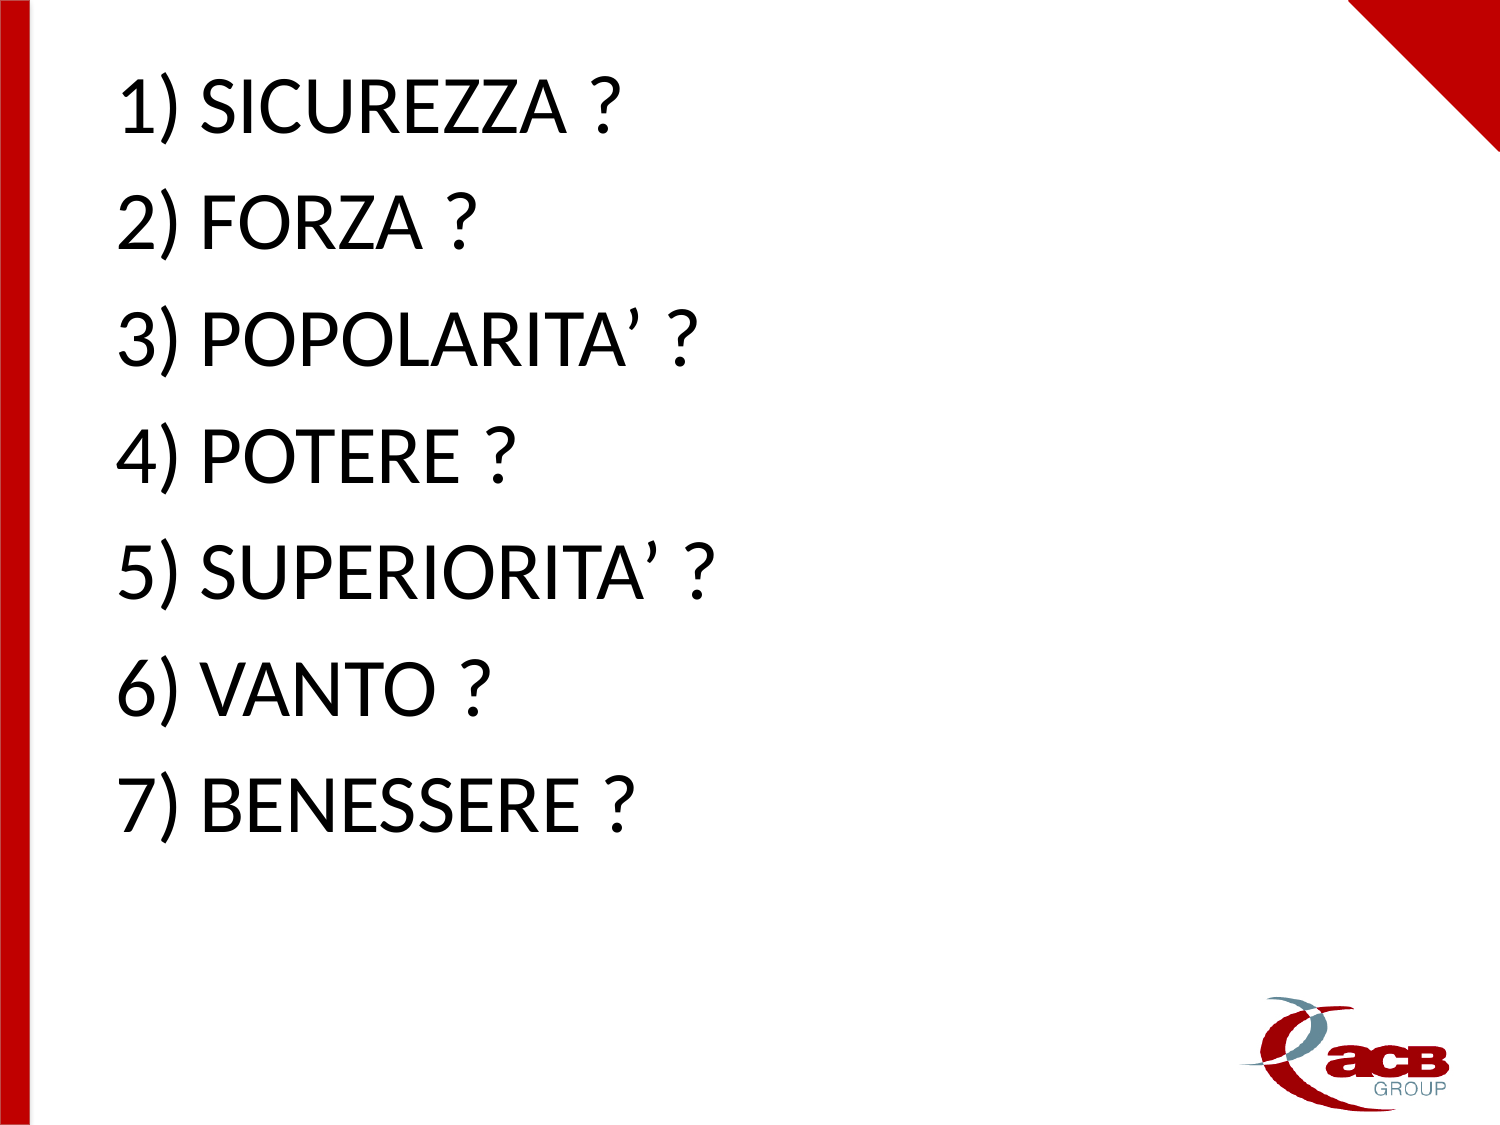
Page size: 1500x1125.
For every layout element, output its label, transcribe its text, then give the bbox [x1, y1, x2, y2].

text_box [0, 0, 30, 1125]
text_box [1348, 0, 1500, 152]
text_box SICUREZZA ? FORZA ? POPOLARITA’ ? POTERE ? SUPERIORITA’ ? VANTO ? BENESSERE ? [100, 42, 1424, 934]
picture [1188, 982, 1500, 1125]
